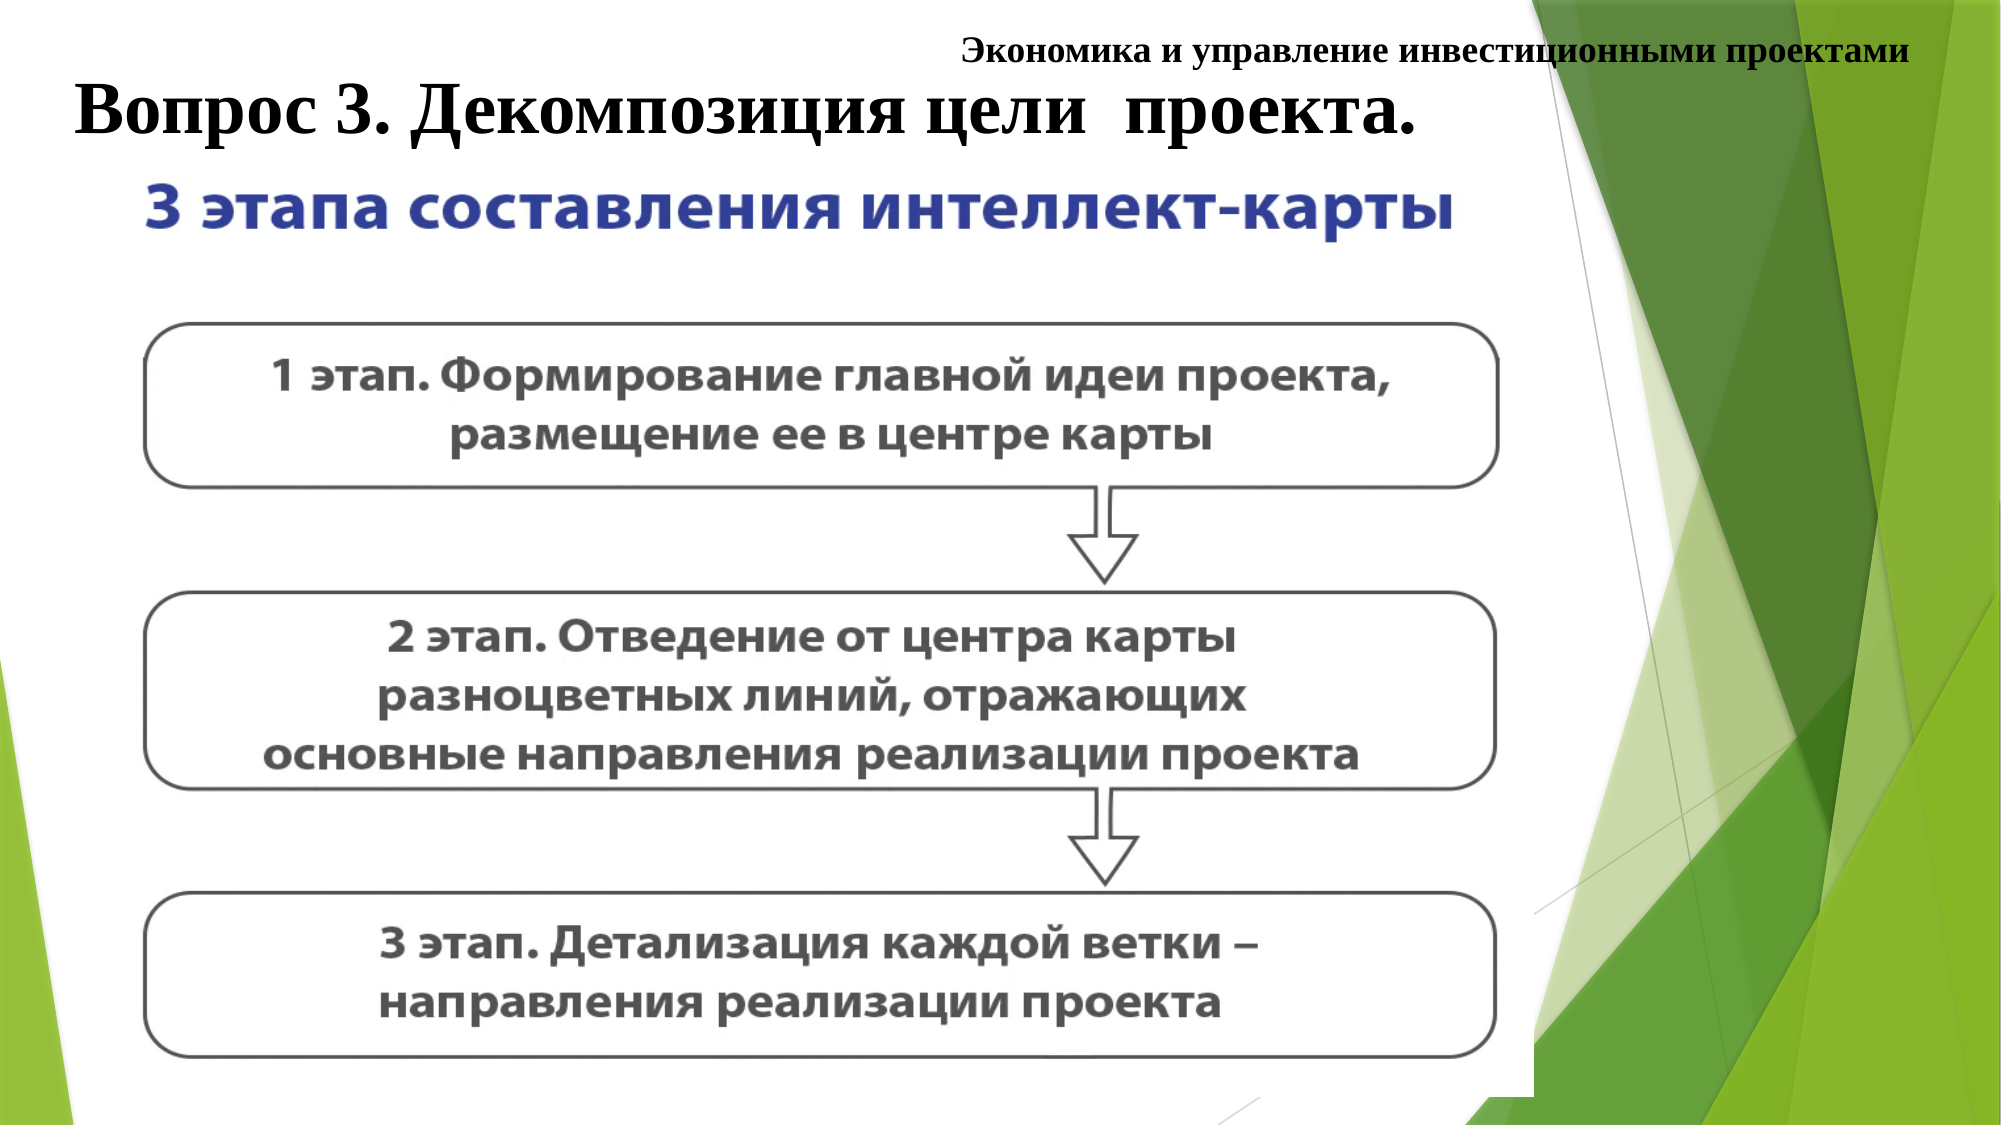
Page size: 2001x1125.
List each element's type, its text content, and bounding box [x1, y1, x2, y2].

picture [108, 159, 1535, 1098]
text_box Экономика и управление инвестиционными проектами [945, 17, 1985, 102]
text_box Вопрос 3. Декомпозиция цели проекта. [59, 51, 1952, 160]
